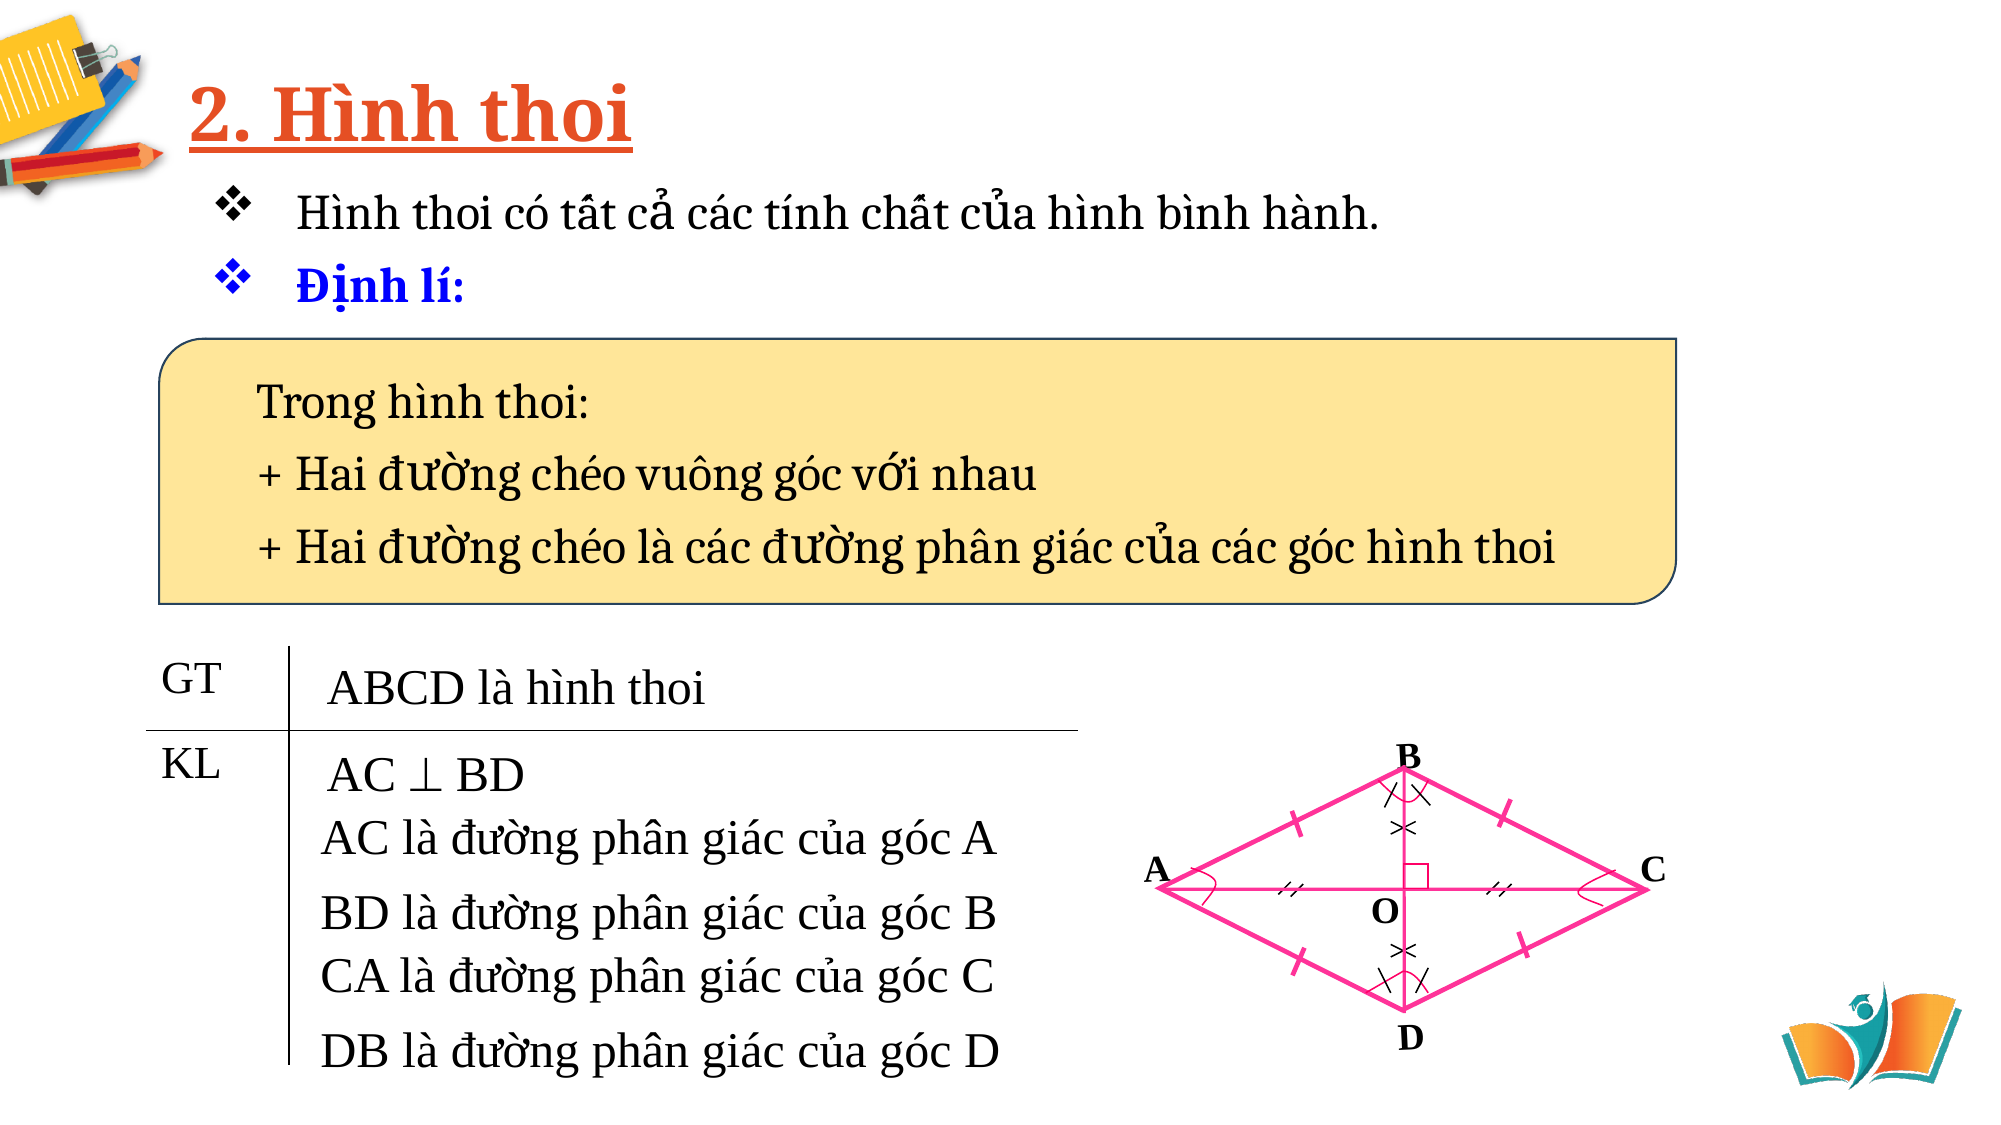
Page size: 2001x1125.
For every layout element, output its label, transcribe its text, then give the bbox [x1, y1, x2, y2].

table_cell KL [146, 731, 288, 1065]
text_box Trong hình thoi: + Hai đường chéo vuông góc với nhau + Hai đường chéo là các đường phân giác của các góc hình thoi [241, 360, 1849, 581]
text_box DB là đường phân giác của góc D [305, 1010, 1066, 1085]
text_box AC là đường phân giác của góc A [305, 797, 1095, 872]
text_box Hình thoi có tất cả các tính chất của hình bình hành. [195, 171, 1780, 247]
table_header [290, 646, 1078, 730]
text_box ABCD là hình thoi [311, 646, 829, 722]
table_cell [290, 731, 1078, 1065]
text_box BD là đường phân giác của góc B [305, 872, 1066, 934]
text_box 2. Hình thoi [175, 59, 1175, 165]
text_box Định lí: [195, 245, 566, 321]
picture [1773, 978, 1969, 1092]
text_box AC  BD [311, 734, 570, 797]
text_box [1128, 723, 1691, 1066]
table_header GT [146, 646, 288, 730]
text_box CA là đường phân giác của góc C [305, 934, 1066, 1010]
text_box [158, 337, 1678, 605]
picture [0, 0, 175, 215]
